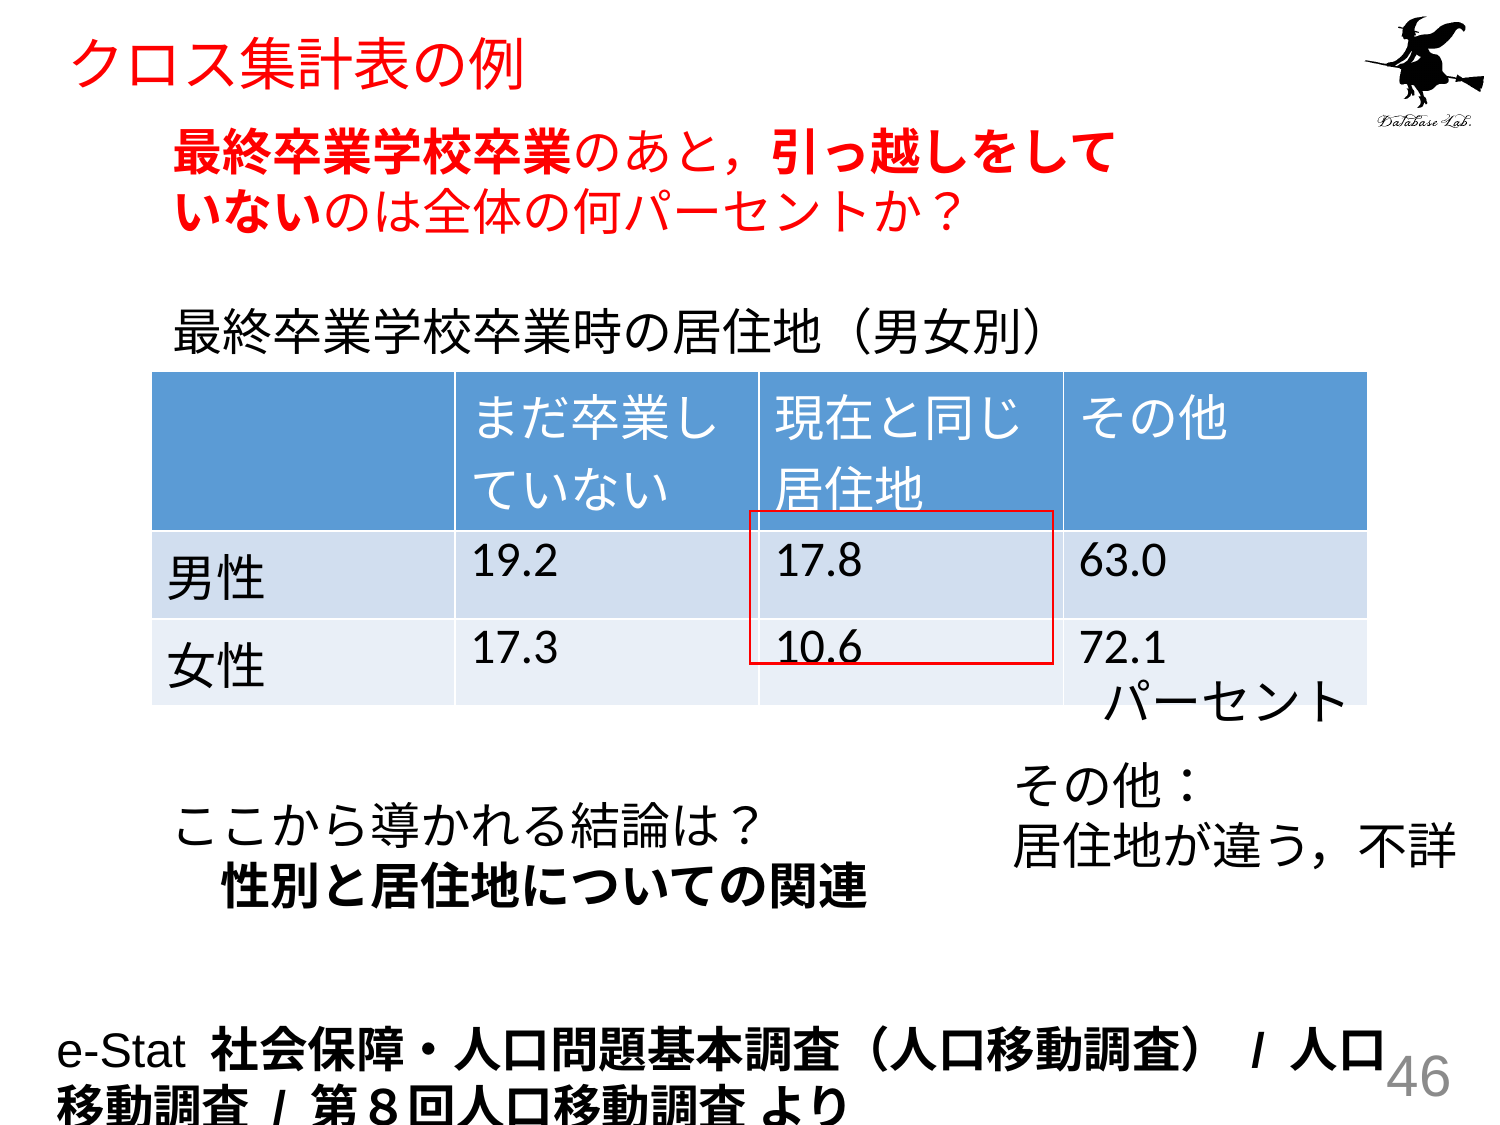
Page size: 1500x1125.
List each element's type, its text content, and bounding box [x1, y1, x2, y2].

table_header 現在と同じ居住地 [760, 372, 1063, 530]
table_header [152, 372, 454, 530]
text_box ここから導かれる結論は？ 性別と居住地についての関連 [155, 727, 884, 922]
slide_number 46 [1129, 1042, 1467, 1103]
table_cell 10.6 [760, 620, 1063, 705]
table_cell 男性 [152, 532, 454, 618]
table_header まだ卒業していない [456, 372, 758, 530]
table_cell 19.2 [456, 532, 749, 618]
table_cell 17.8 [1054, 532, 1063, 618]
table_cell 72.1 [1064, 620, 1367, 705]
text_box その他： 居住地が違う，不詳 [997, 746, 1473, 882]
text_box 最終卒業学校卒業のあと，引っ越しをして いないのは全体の何パーセントか？ 最終卒業学校卒業時の居住地（男女別） [157, 113, 1134, 369]
title クロス集計表の例 [52, 28, 1441, 106]
list e-Stat 社会保障・人口問題基本調査（人口移動調査） / 人口移動調査 / 第８回人口移動調査 より [41, 1011, 1430, 1125]
table_cell 女性 [152, 620, 454, 705]
table_cell 63.0 [1064, 532, 1367, 618]
text_box [749, 510, 1054, 665]
text_box パーセント [1086, 663, 1367, 739]
table_header その他 [1064, 372, 1367, 530]
picture [1362, 14, 1486, 130]
table_cell 17.3 [456, 620, 758, 705]
